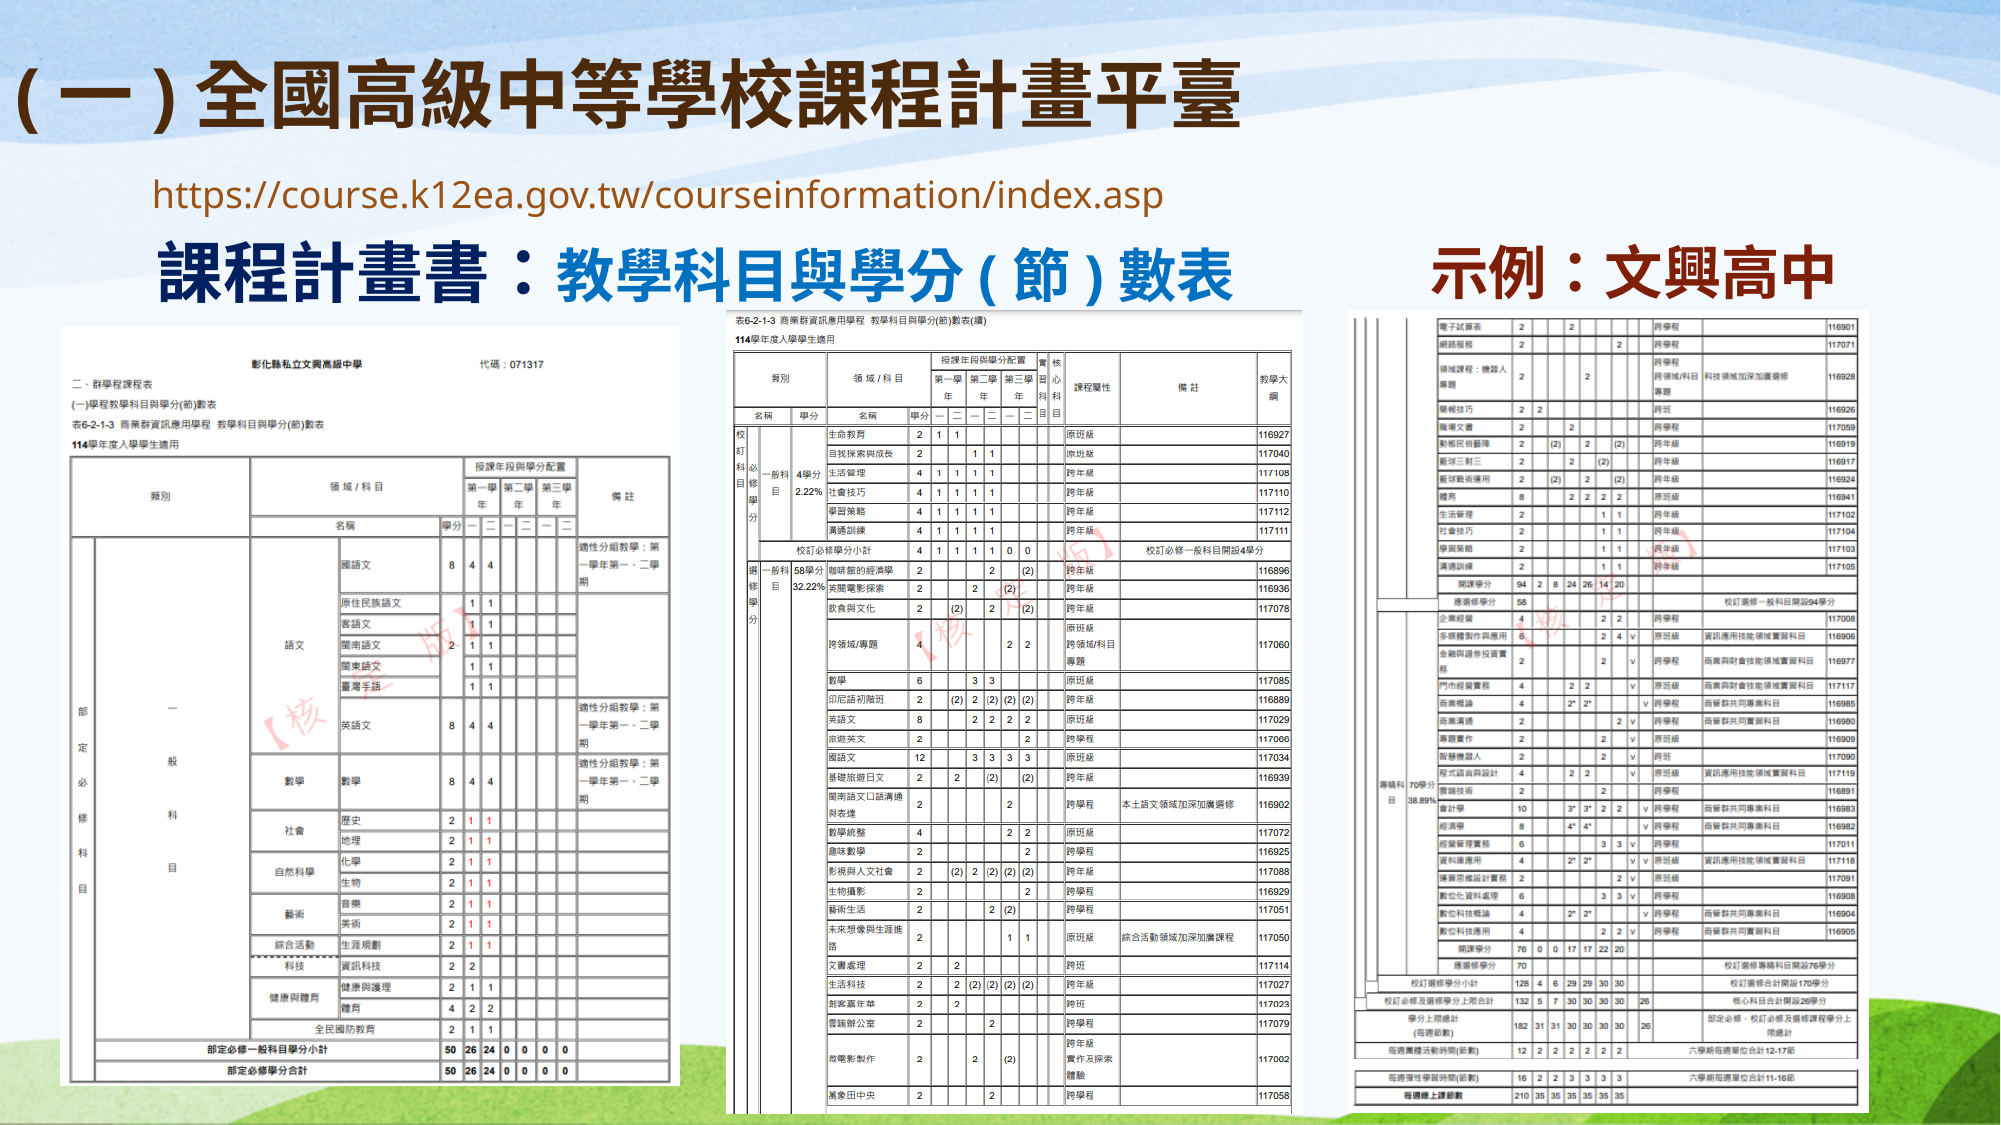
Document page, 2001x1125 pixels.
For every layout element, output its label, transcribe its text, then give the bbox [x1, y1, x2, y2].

text_box https://course.k12ea.gov.tw/courseinformation/index.asp [137, 163, 1270, 223]
picture [0, 0, 2001, 1125]
text_box 示例：文興高中 [1415, 229, 1885, 314]
text_box 課程計畫書：教學科目與學分(節)數表 [141, 223, 1668, 319]
title (一)全國高級中等學校課程計畫平臺 [0, 0, 1650, 147]
